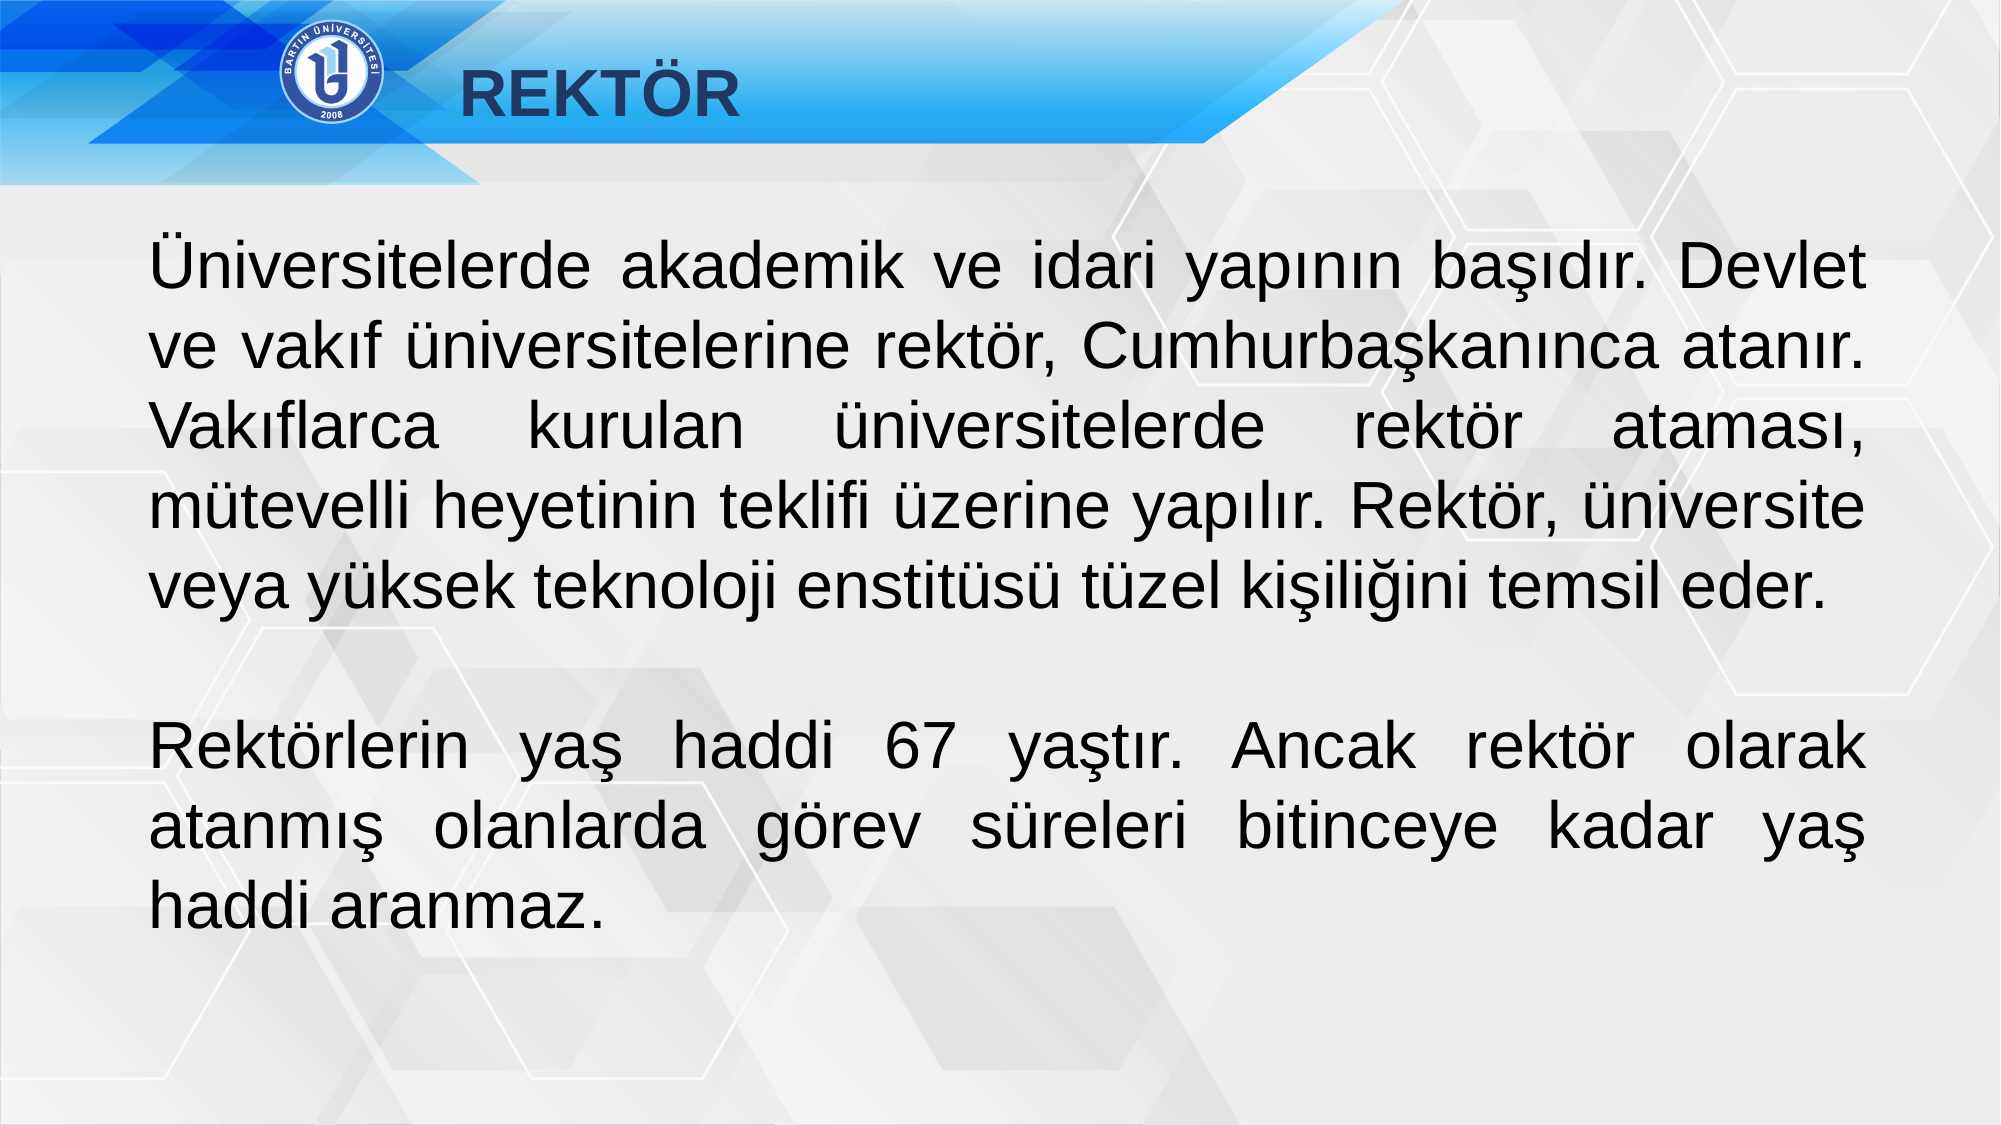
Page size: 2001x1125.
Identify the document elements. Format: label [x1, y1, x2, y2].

picture [0, 0, 2000, 1125]
text_box [0, 0, 1426, 199]
